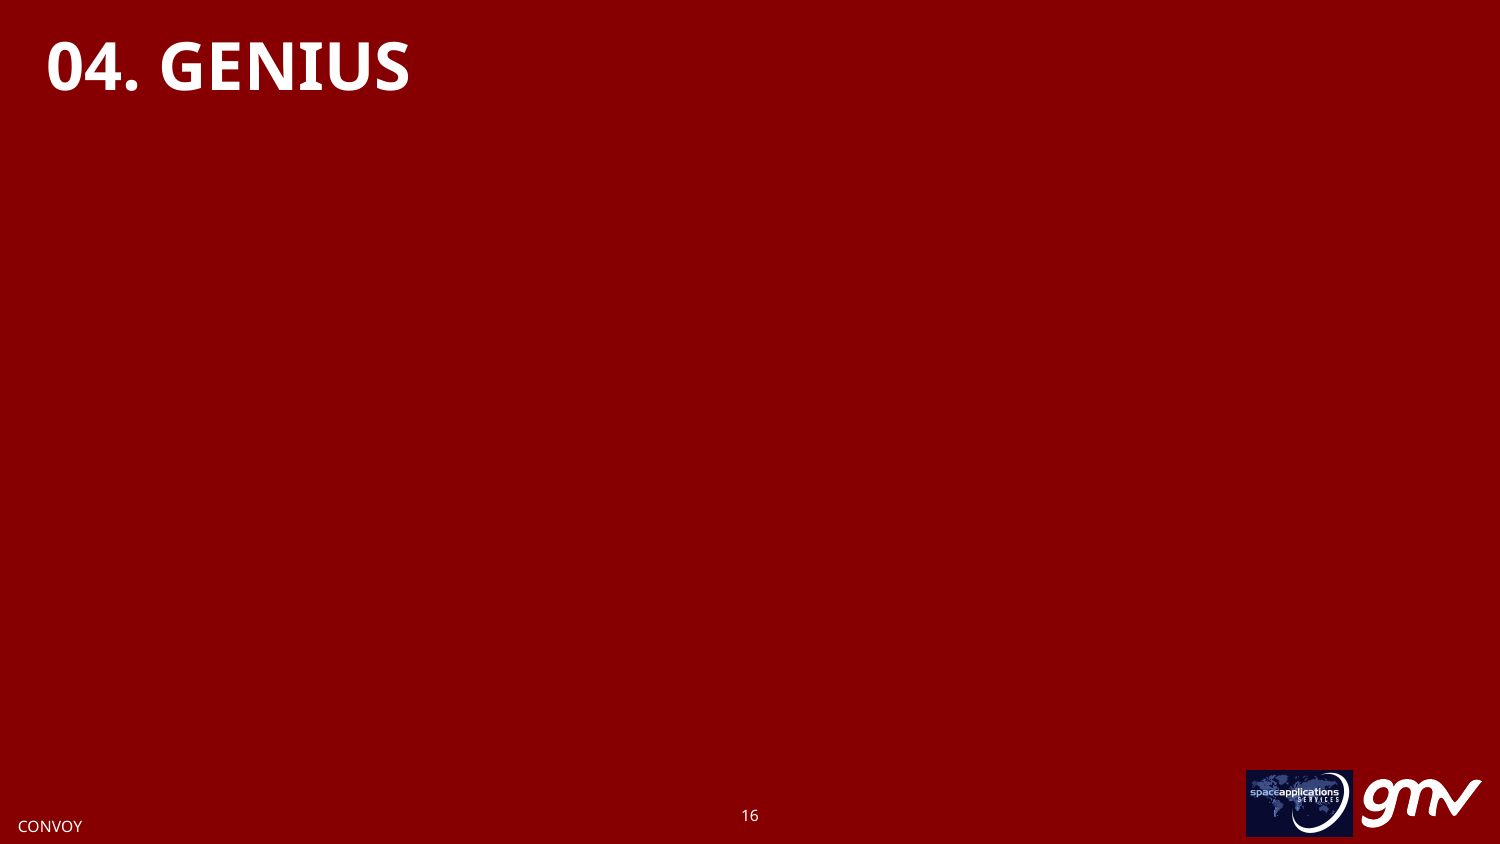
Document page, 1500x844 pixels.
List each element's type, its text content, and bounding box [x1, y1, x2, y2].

title 04. GENIUS [45, 53, 1454, 99]
slide_number 16 [581, 797, 919, 827]
picture [1246, 770, 1354, 837]
